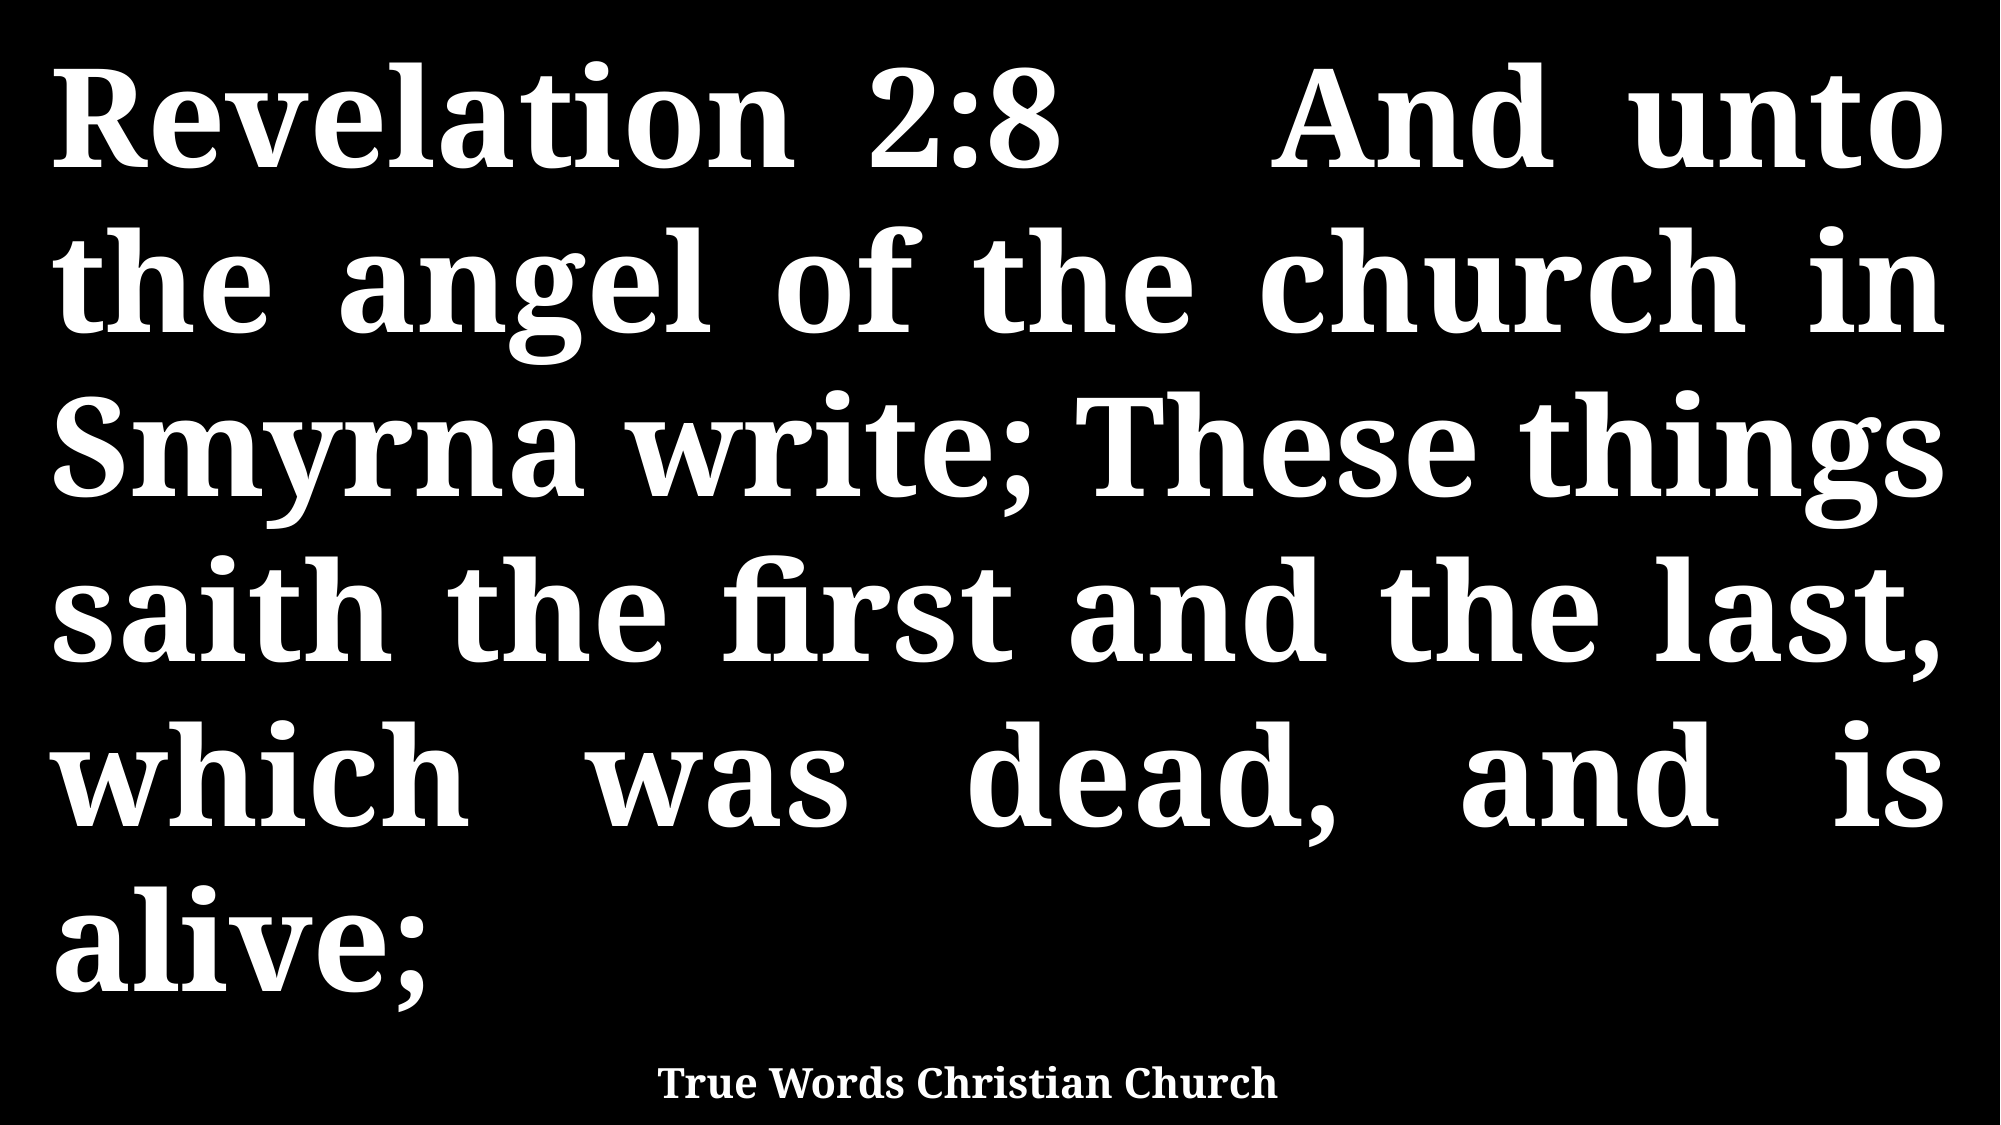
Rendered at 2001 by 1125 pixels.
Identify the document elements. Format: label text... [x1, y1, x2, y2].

text_box True Words Christian Church [642, 1049, 1294, 1114]
text_box Revelation 2:8 And unto the angel of the church in Smyrna write; These things saith the first and the last, which was dead, and is alive; [35, 22, 1965, 1027]
